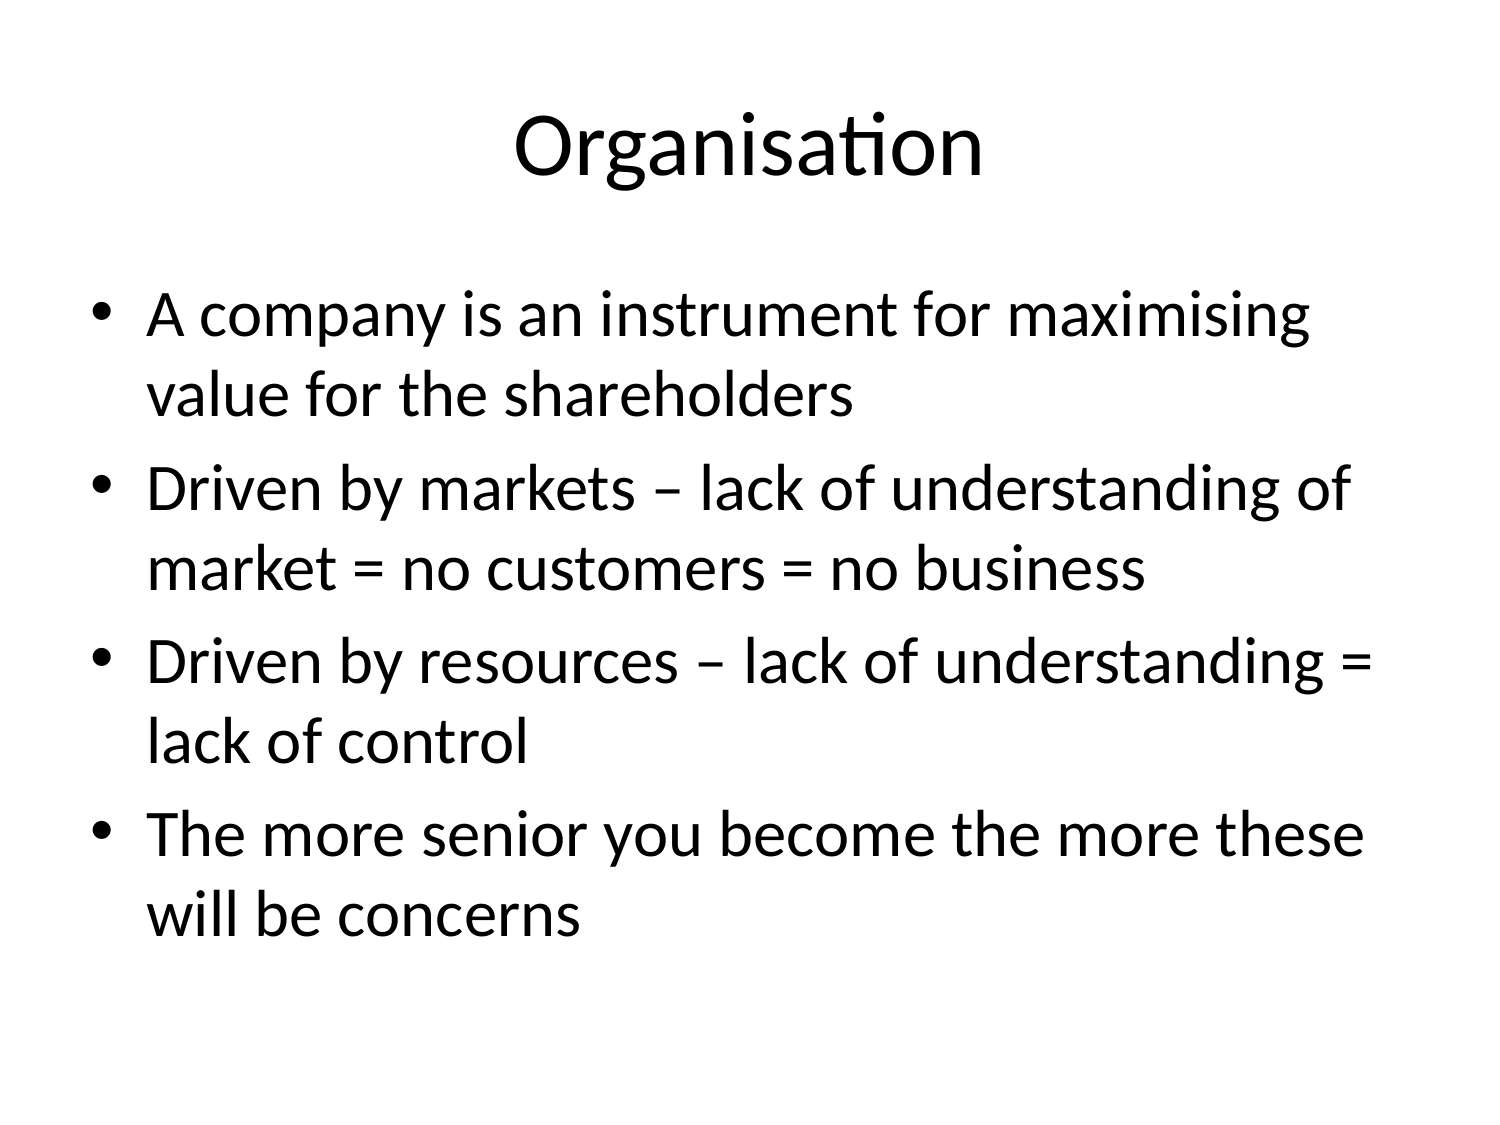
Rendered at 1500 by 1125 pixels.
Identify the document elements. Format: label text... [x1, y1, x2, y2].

list A company is an instrument for maximising value for the shareholders Driven by markets – lack of understanding of market = no customers = no business Driven by resources – lack of understanding = lack of control The more senior you become the more these will be concerns [75, 262, 1425, 1005]
title Organisation [75, 45, 1425, 233]
